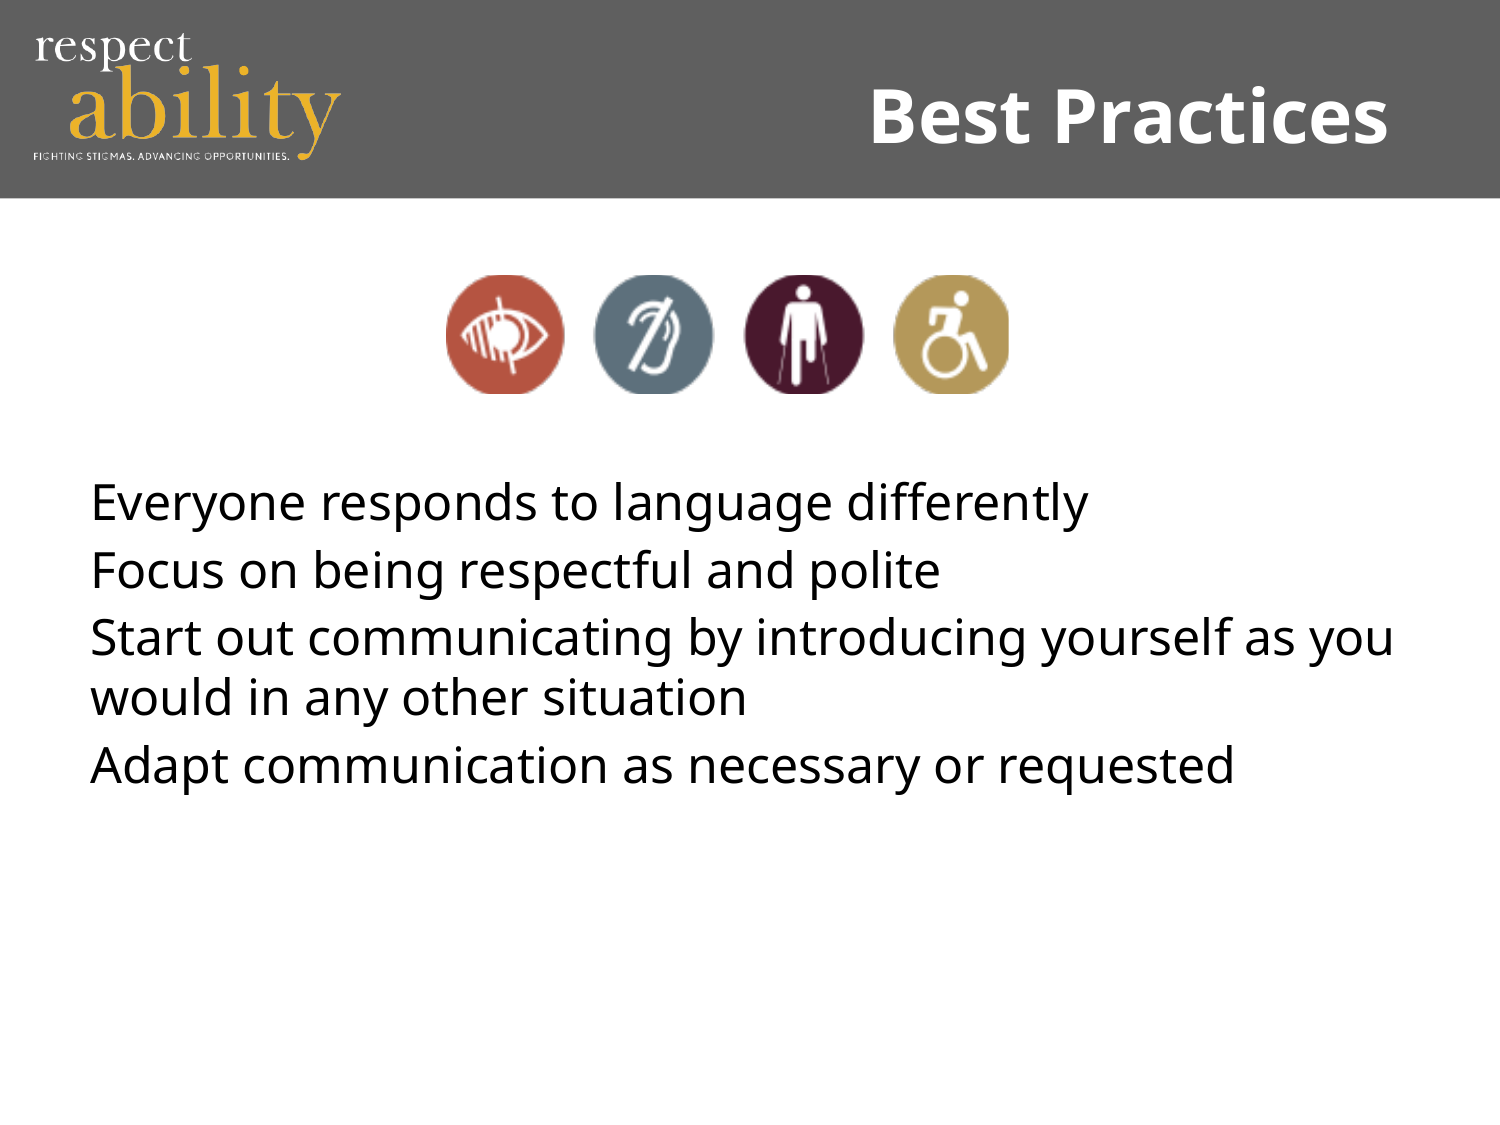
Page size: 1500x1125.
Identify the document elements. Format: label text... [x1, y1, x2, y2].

title Best Practices [74, 53, 1425, 174]
list Everyone responds to language differently Focus on being respectful and polite Start out communicating by introducing yourself as you would in any other situation Adapt communication as necessary or requested [74, 455, 1425, 956]
picture [34, 33, 341, 163]
picture [445, 274, 1009, 394]
